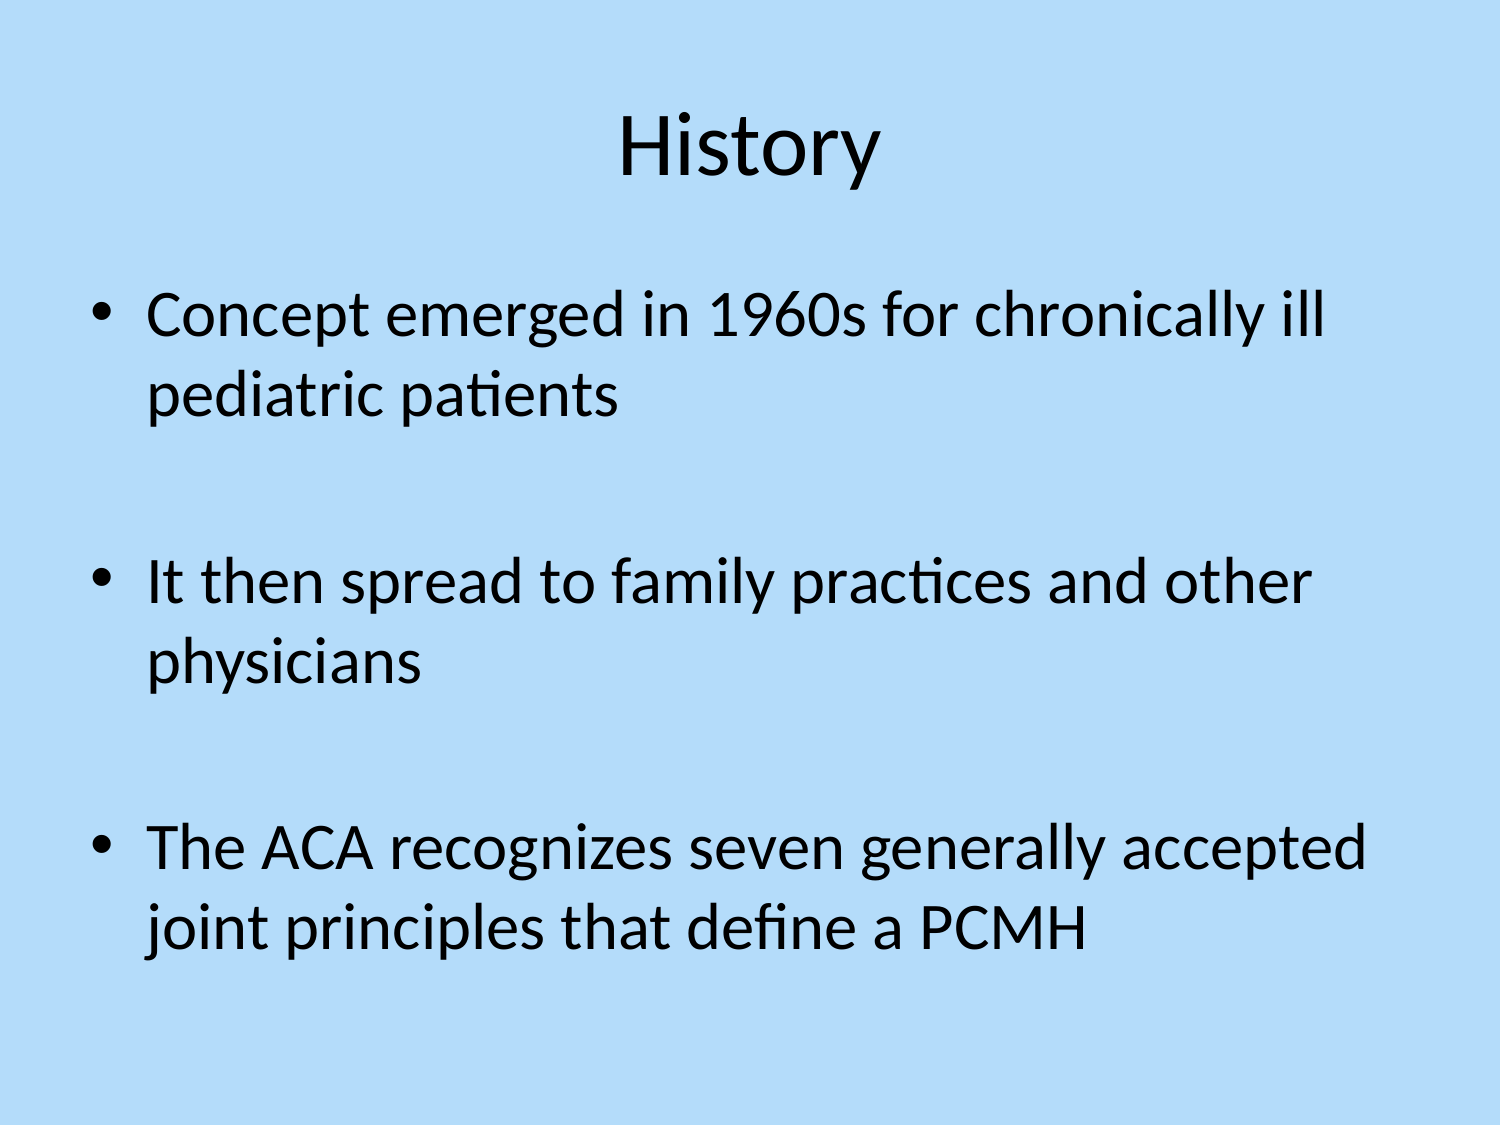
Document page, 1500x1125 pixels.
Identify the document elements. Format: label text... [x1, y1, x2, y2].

title History [75, 45, 1425, 233]
list Concept emerged in 1960s for chronically ill pediatric patients It then spread to family practices and other physicians The ACA recognizes seven generally accepted joint principles that define a PCMH [75, 262, 1425, 1005]
